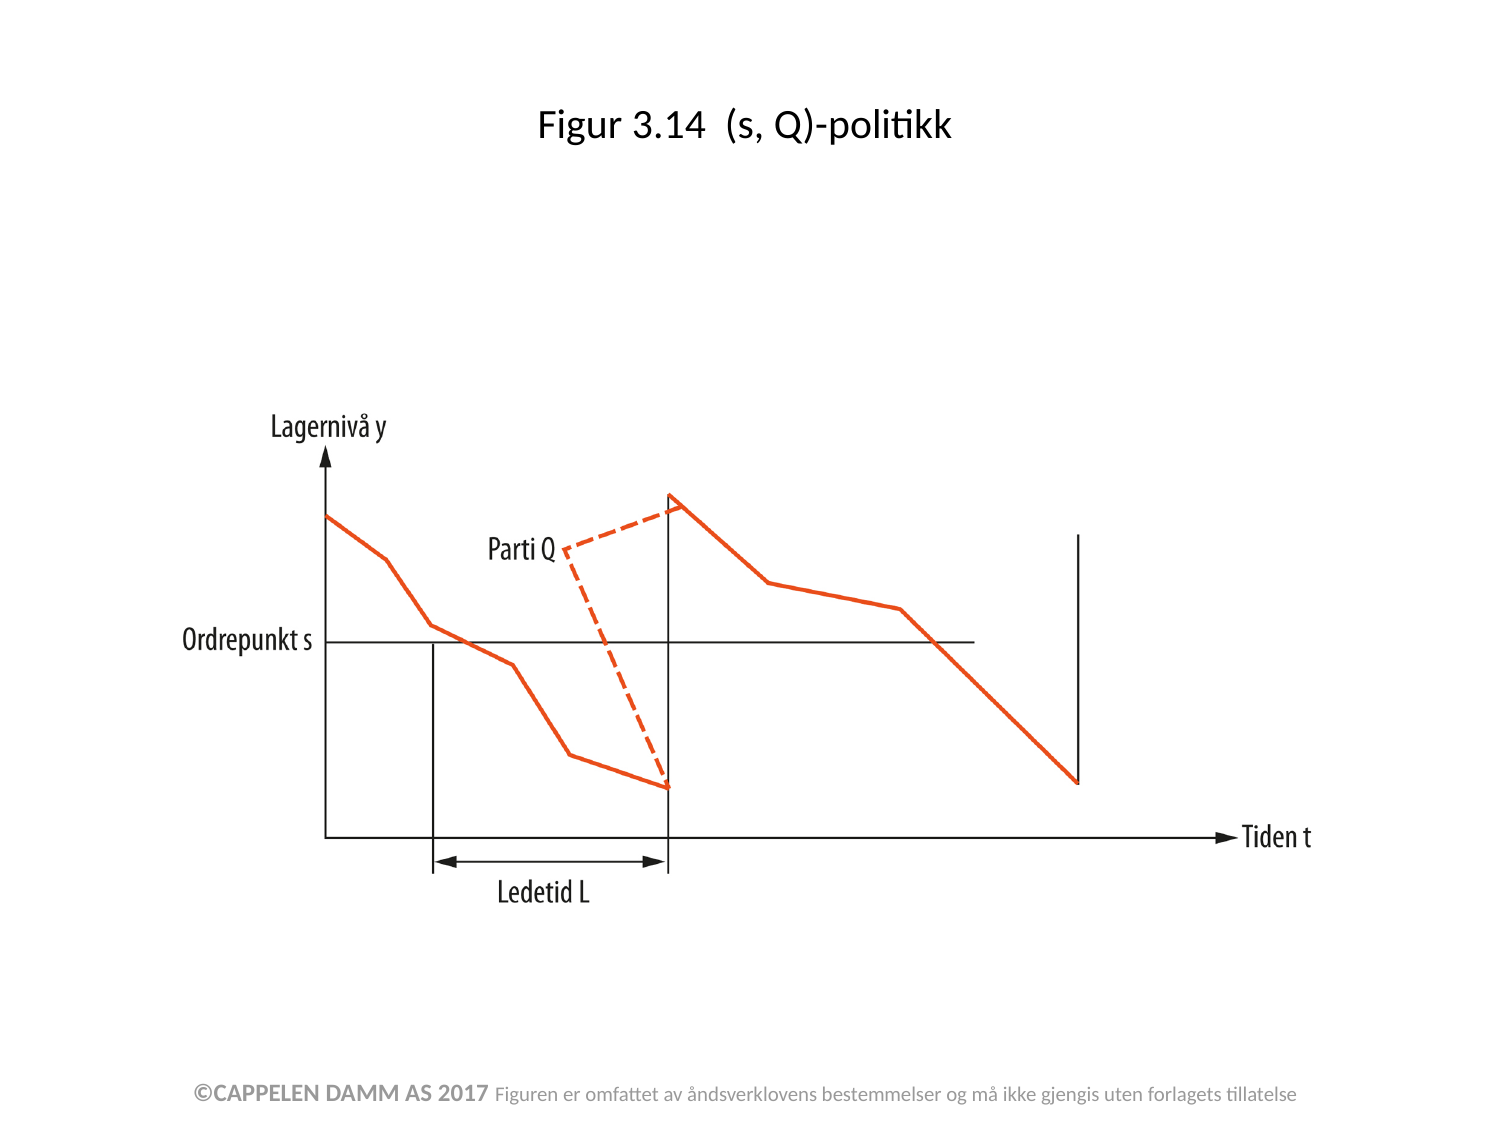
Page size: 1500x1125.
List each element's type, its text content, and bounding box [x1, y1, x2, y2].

title Figur 3.14 (s, Q)-politikk [13, 28, 1477, 216]
picture [167, 393, 1330, 926]
footer ©CAPPELEN DAMM AS 2017 Figuren er omfattet av åndsverklovens bestemmelser og må ikke gjengis uten forlagets tillatelse [13, 1082, 1477, 1125]
